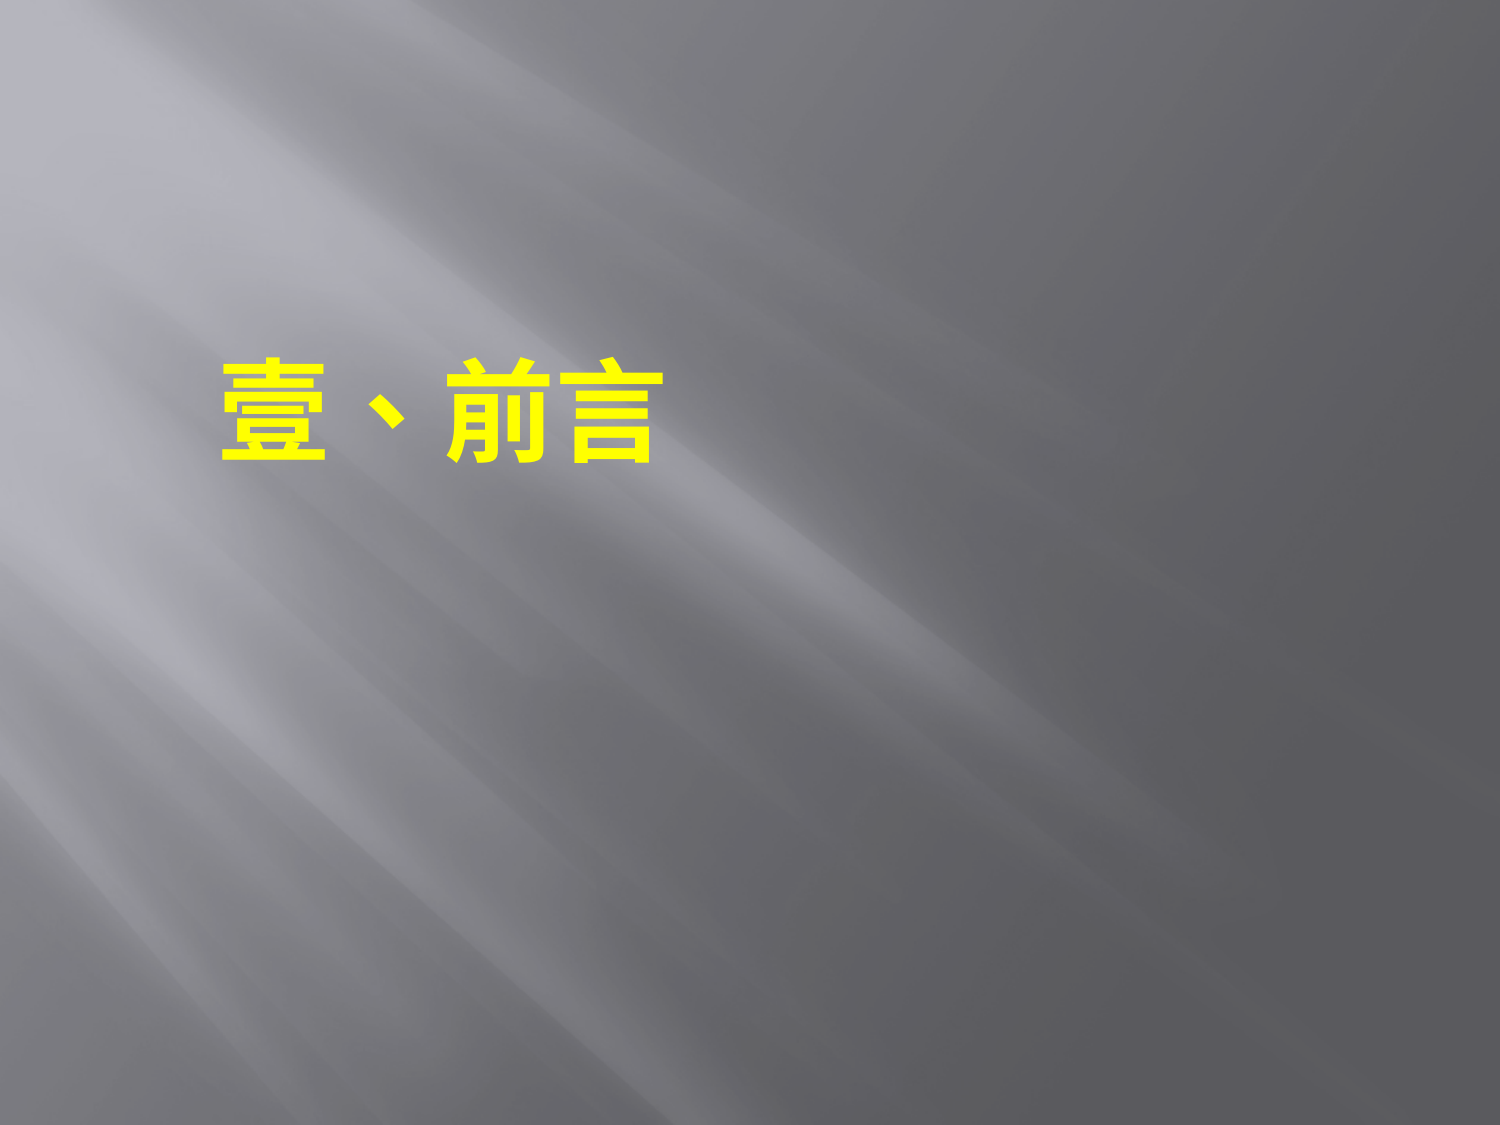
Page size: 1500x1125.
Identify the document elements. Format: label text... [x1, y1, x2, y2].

title 壹、前言 [100, 314, 786, 502]
